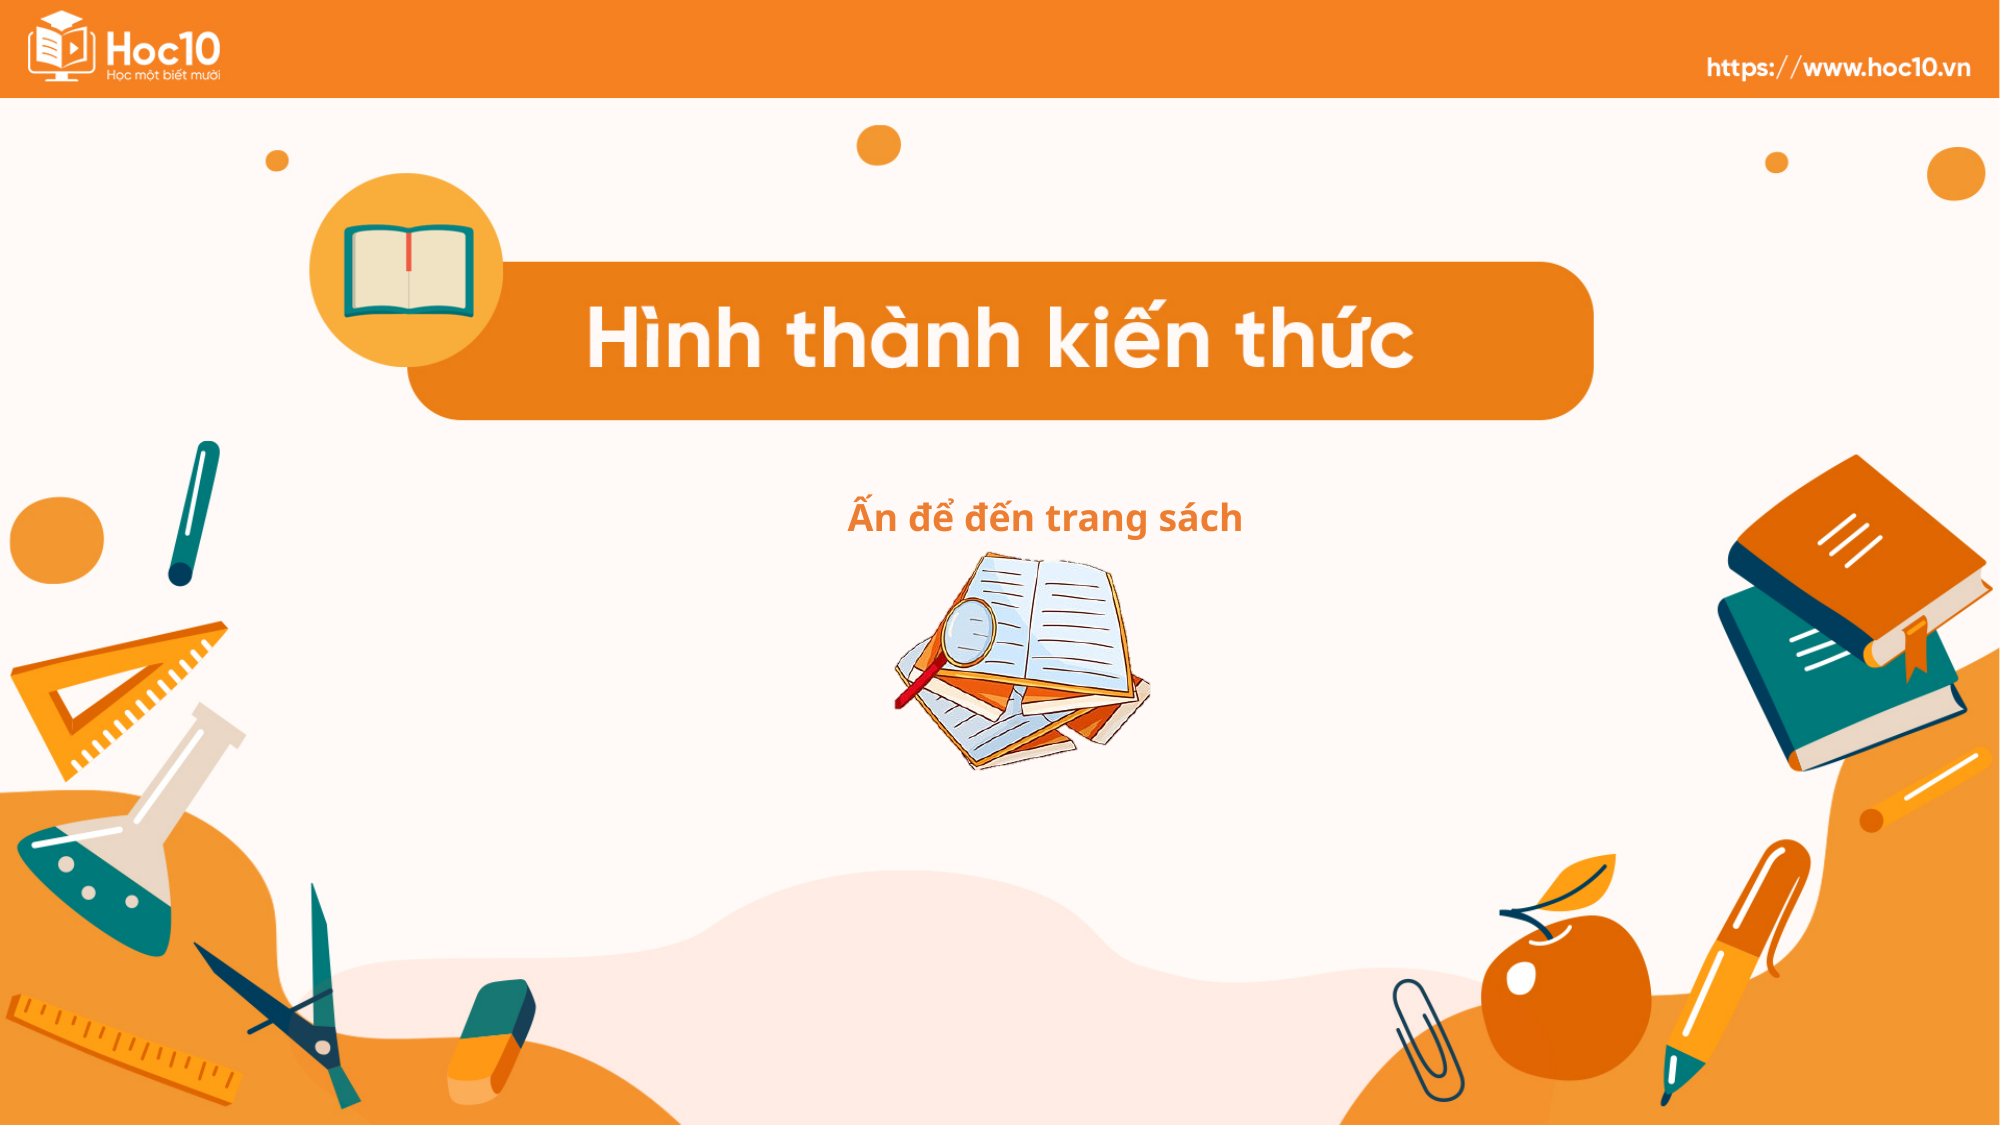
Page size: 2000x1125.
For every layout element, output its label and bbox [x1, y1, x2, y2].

text_box [775, 486, 1317, 778]
picture [0, 0, 2000, 1125]
